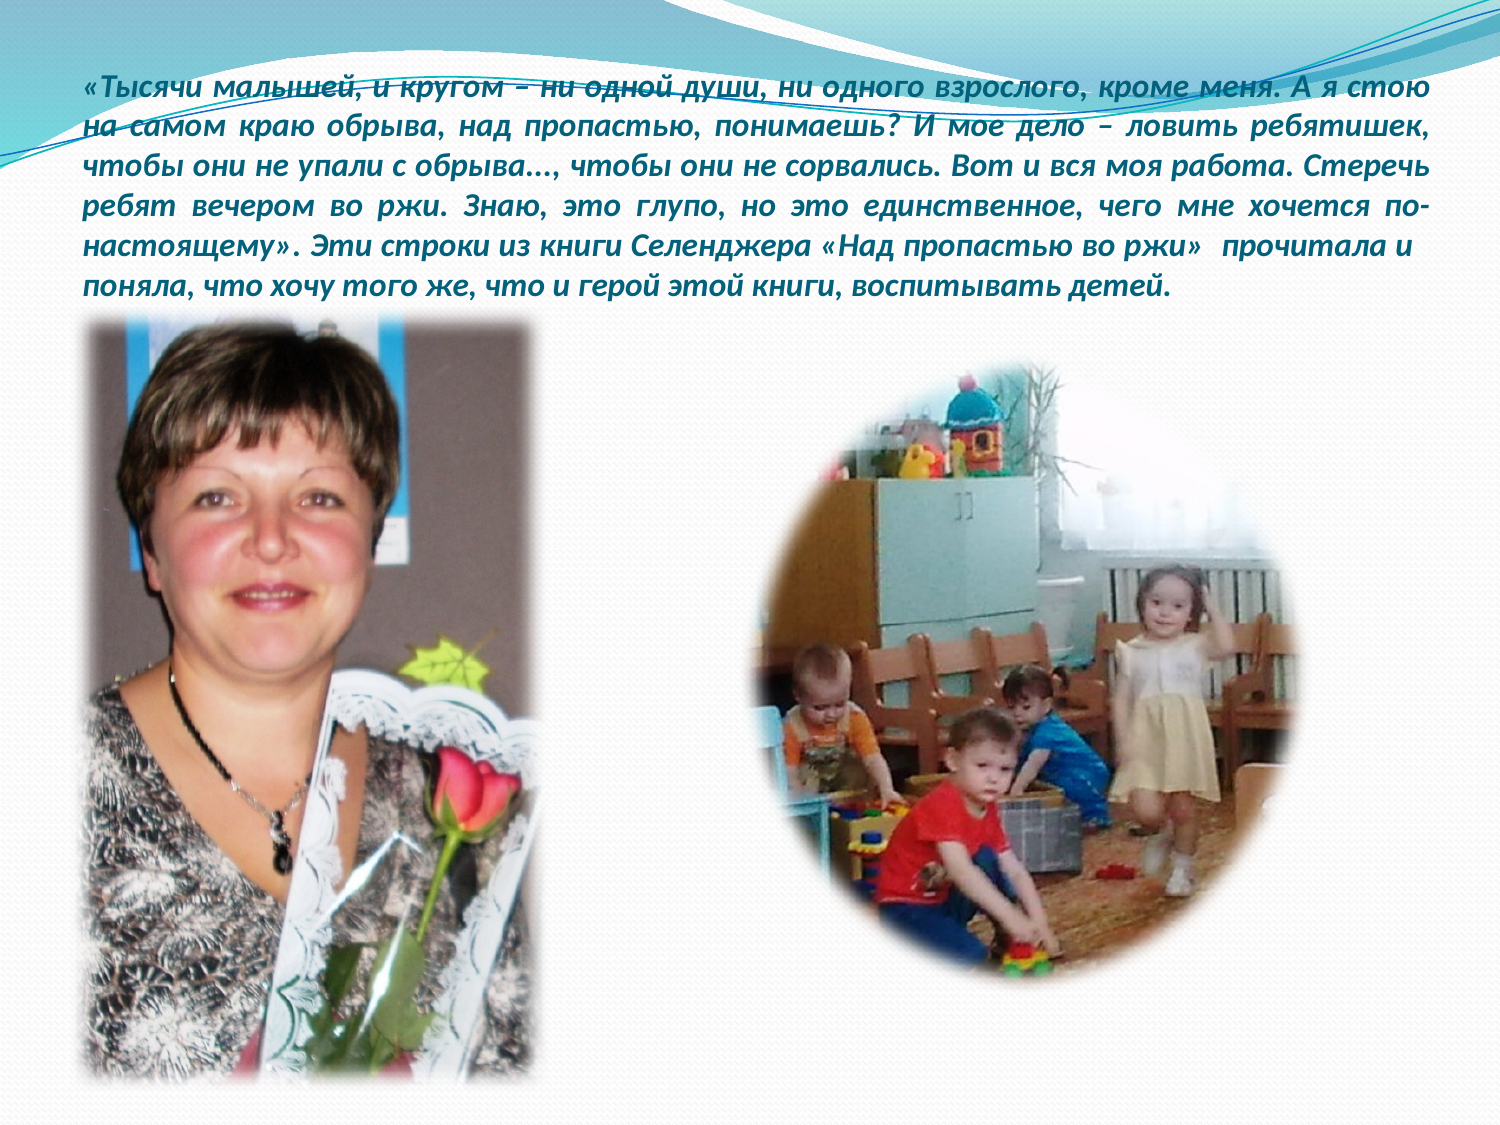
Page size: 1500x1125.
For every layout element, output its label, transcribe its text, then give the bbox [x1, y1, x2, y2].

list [70, 304, 548, 1092]
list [737, 351, 1313, 996]
title «Тысячи малышей, и кругом – ни одной души, ни одного взрослого, кроме меня. А я стою на самом краю обрыва, над пропастью, понимаешь? И мое дело – ловить ребятишек, чтобы они не упали с обрыва..., чтобы они не сорвались. Вот и вся моя работа. Стеречь ребят вечером во ржи. Знаю, это глупо, но это единственное, чего мне хочется по-настоящему». Эти строки из книги Селенджера «Над пропастью во ржи» прочитала и поняла, что хочу того же, что и герой этой книги, воспитывать детей. [82, 0, 1432, 303]
